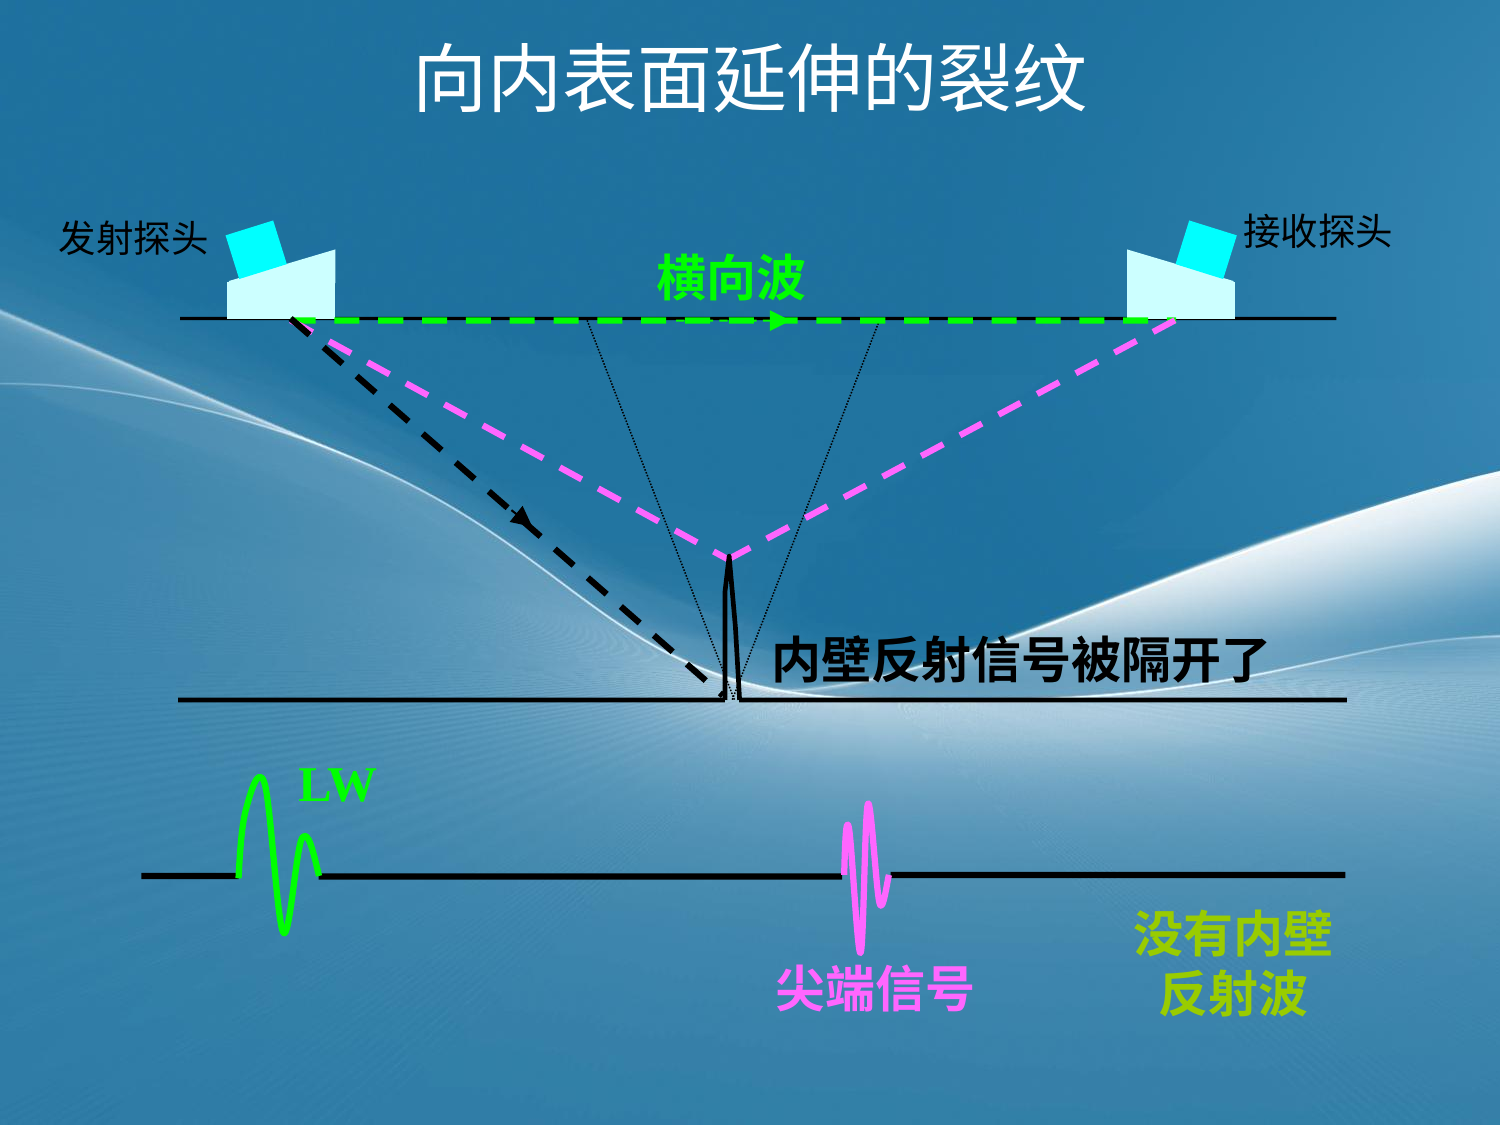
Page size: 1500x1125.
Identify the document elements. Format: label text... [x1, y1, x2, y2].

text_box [290, 318, 1371, 1031]
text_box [227, 227, 335, 319]
title 向内表面延伸的裂纹 [0, 0, 1500, 154]
text_box 接收探头 [1228, 200, 1408, 261]
text_box 发射探头 [44, 208, 224, 268]
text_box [238, 239, 1177, 943]
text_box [1127, 227, 1235, 316]
picture [0, 154, 1500, 1125]
